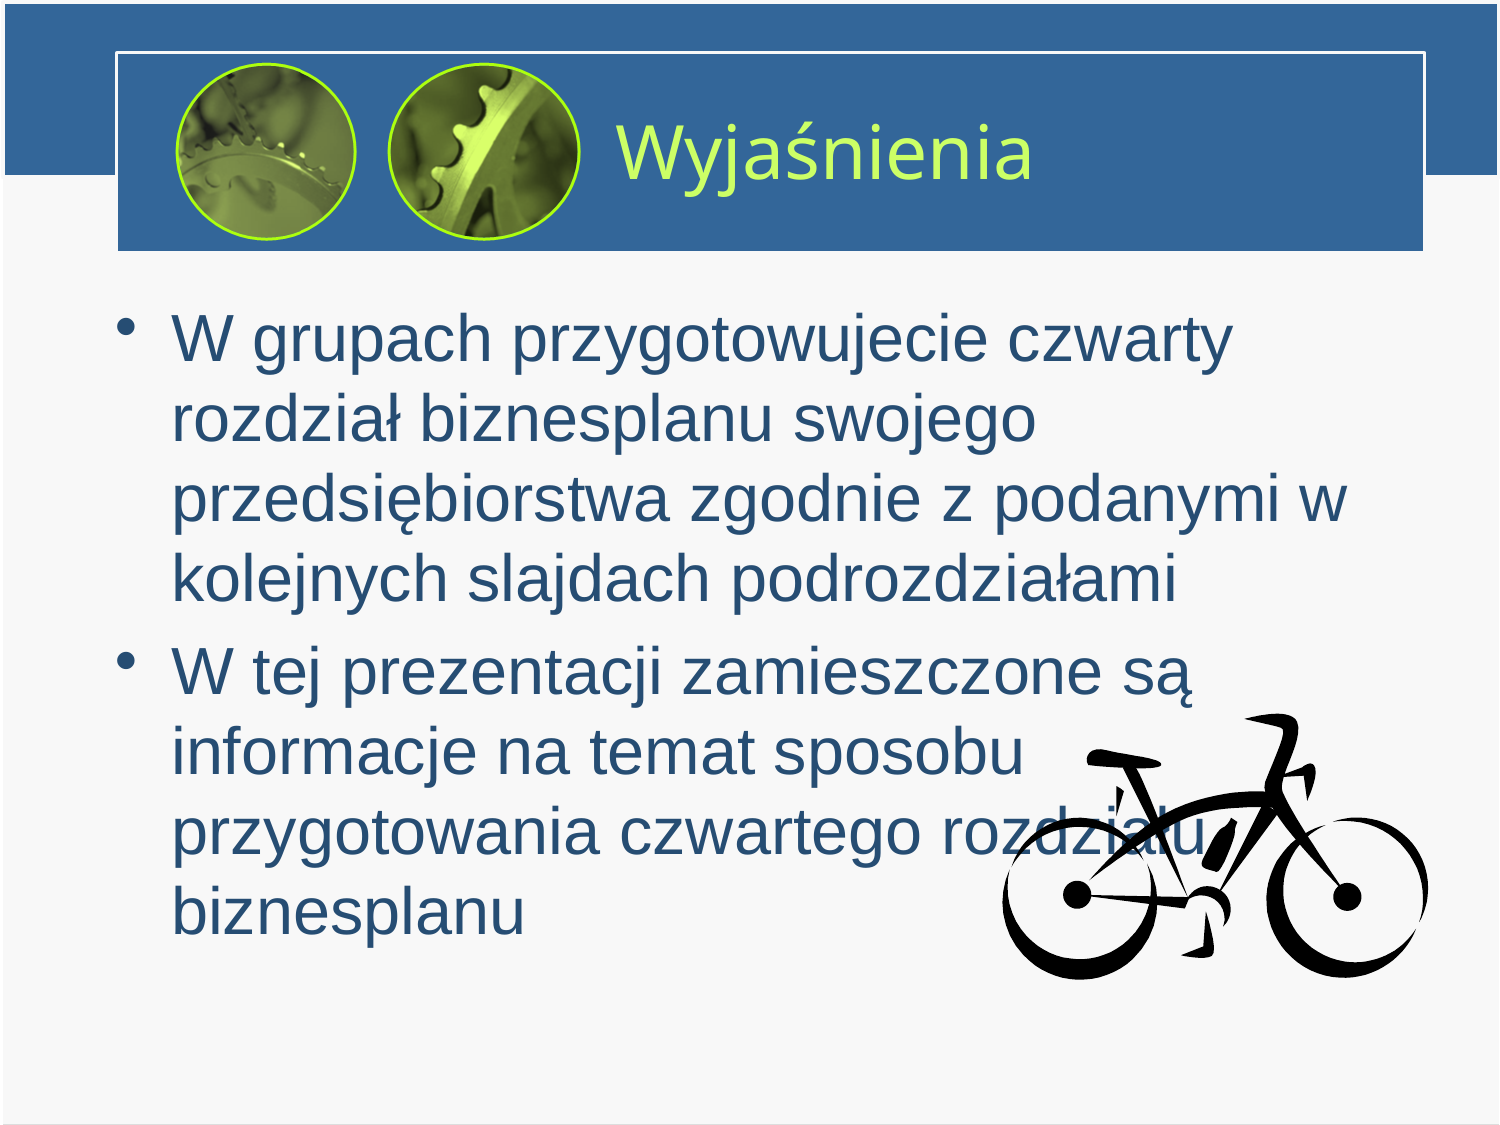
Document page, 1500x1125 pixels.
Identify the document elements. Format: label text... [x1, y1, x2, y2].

title Wyjaśnienia [599, 62, 1401, 238]
list W grupach przygotowujecie czwarty rozdział biznesplanu swojego przedsiębiorstwa zgodnie z podanymi w kolejnych slajdach podrozdziałami W tej prezentacji zamieszczone są informacje na temat sposobu przygotowania czwartego rozdziału biznesplanu [99, 287, 1463, 988]
picture [0, 0, 1500, 1125]
